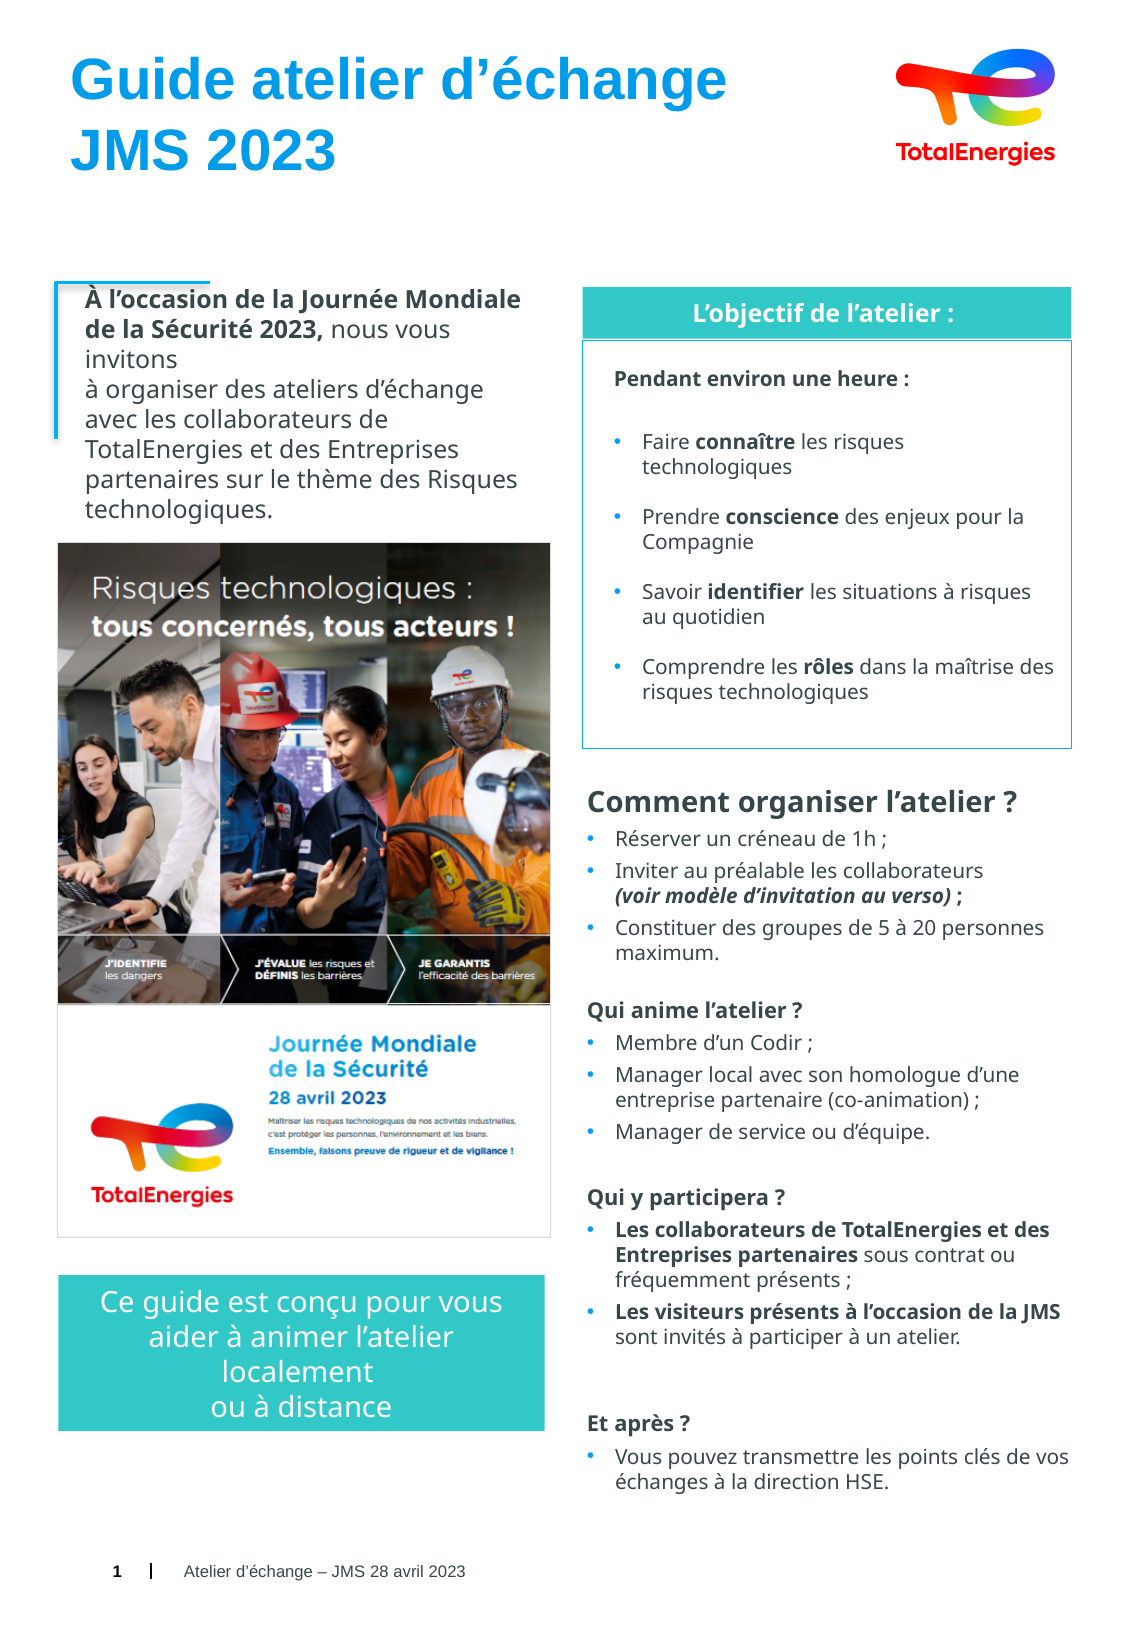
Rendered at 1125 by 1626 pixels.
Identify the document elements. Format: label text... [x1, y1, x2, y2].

slide_number 1 [65, 1550, 137, 1592]
text_box [55, 282, 211, 439]
title Guide atelier d’échange JMS 2023 [55, 34, 836, 262]
footer Atelier d’échange – JMS 28 avril 2023 [168, 1550, 612, 1592]
text_box Pendant environ une heure : Faire connaître les risques technologiques Prendre conscience des enjeux pour la Compagnie Savoir identifier les situations à risques au quotidien Comprendre les rôles dans la maîtrise des risques technologiques [582, 340, 1072, 749]
picture [873, 26, 1077, 188]
text_box À l’occasion de la Journée Mondiale de la Sécurité 2023, nous vous invitons à organiser des ateliers d’échange avec les collaborateurs de TotalEnergies et des Entreprises partenaires sur le thème des Risques technologiques. [70, 276, 549, 532]
text_box Ce guide est conçu pour vous aider à animer l’atelier localement ou à distance [58, 1275, 545, 1432]
picture [57, 541, 552, 1238]
list Comment organiser l’atelier ? Réserver un créneau de 1h ; Inviter au préalable les collaborateurs (voir modèle d’invitation au verso) ; Constituer des groupes de 5 à 20 personnes maximum. Qui anime l’atelier ? Membre d’un Codir ; Manager local avec son homologue d’une entreprise partenaire (co-animation) ; Manager de service ou d’équipe. Qui y participera ? Les collaborateurs de TotalEnergies et des Entreprises partenaires sous contrat ou fréquemment présents ; Les visiteurs présents à l’occasion de la JMS sont invités à participer à un atelier. Et après ? Vous pouvez transmettre les points clés de vos échanges à la direction HSE. [586, 775, 1077, 1514]
text_box L’objectif de l’atelier : [582, 287, 1072, 339]
